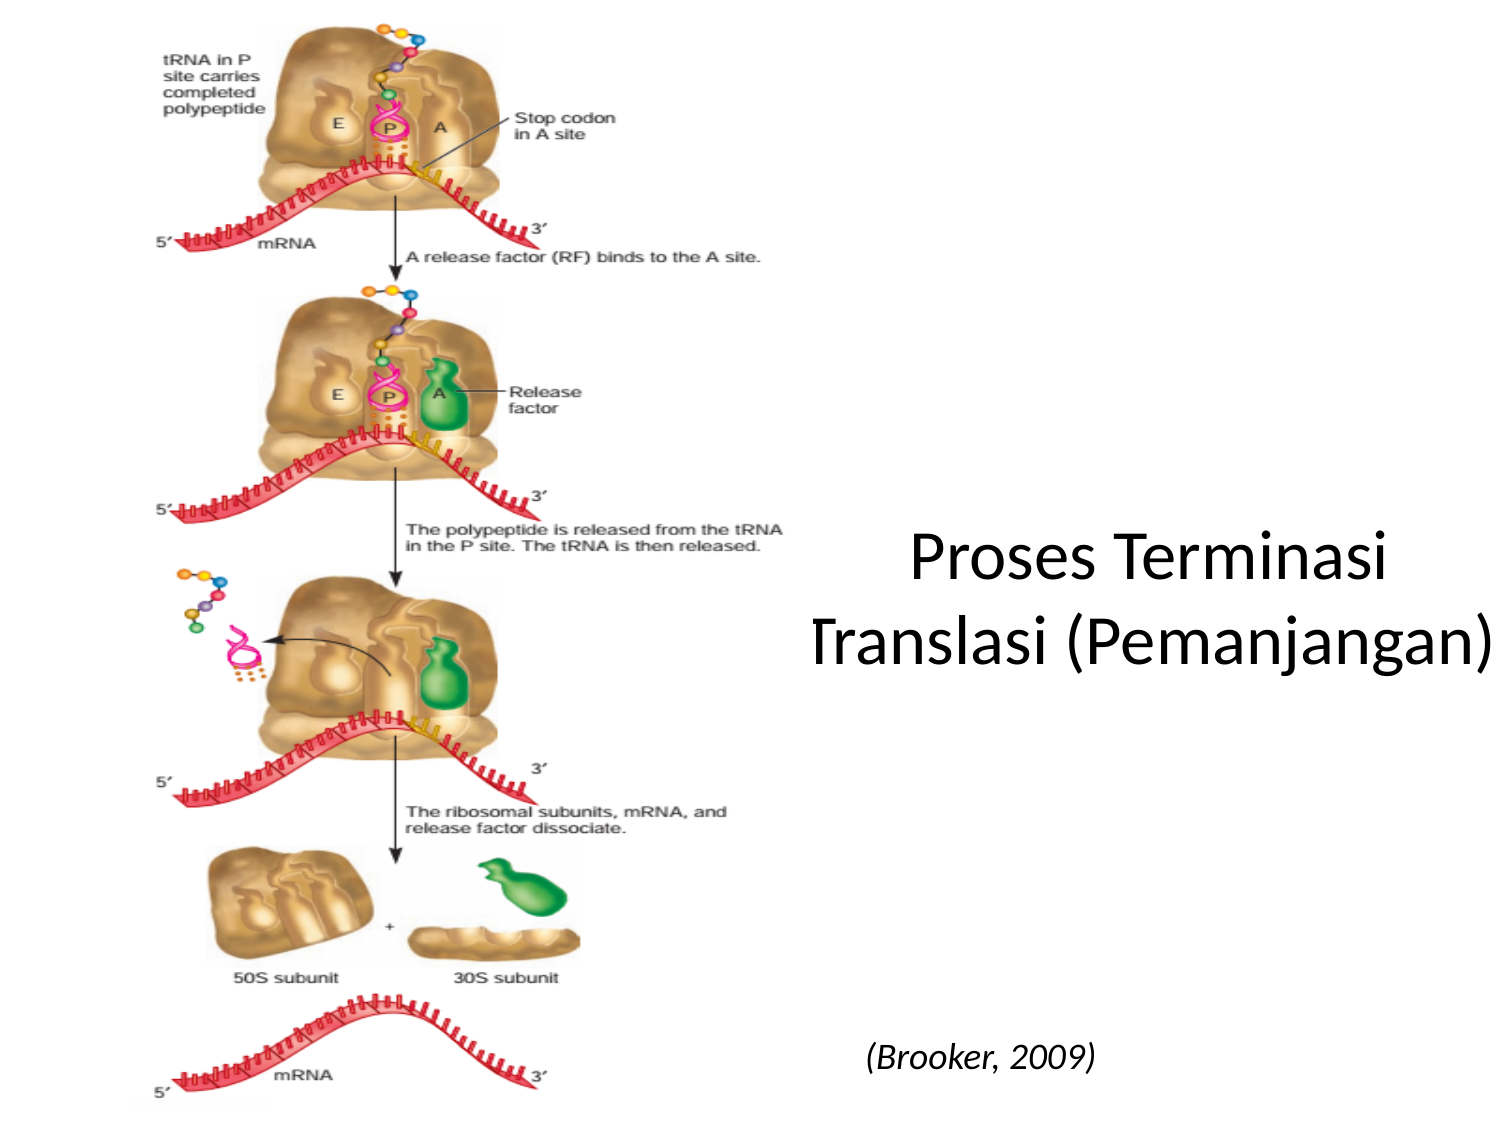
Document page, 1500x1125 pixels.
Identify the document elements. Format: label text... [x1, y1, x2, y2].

title Proses Terminasi Translasi (Pemanjangan) [816, 500, 1500, 688]
text_box (Brooker, 2009) [849, 1024, 1188, 1085]
picture [124, 0, 813, 1106]
